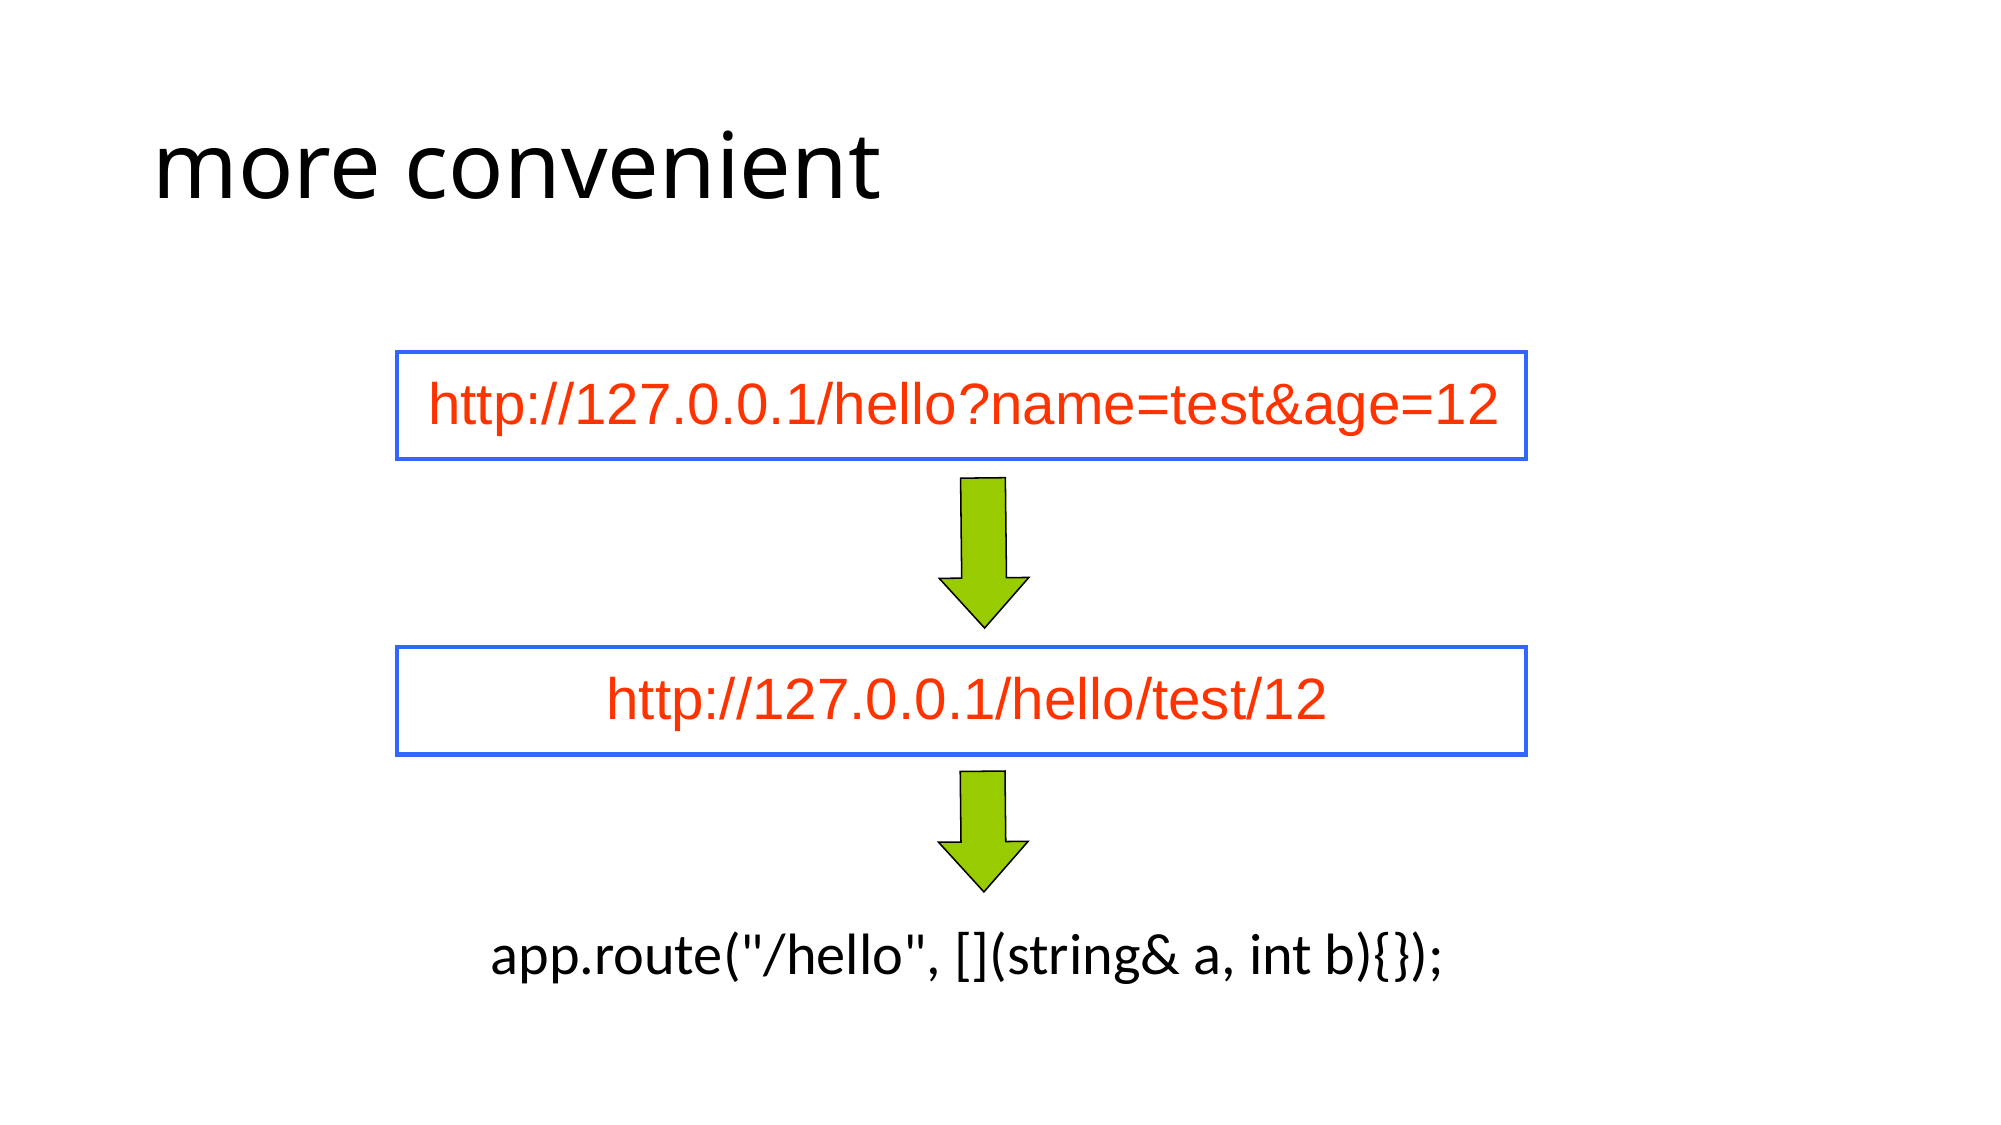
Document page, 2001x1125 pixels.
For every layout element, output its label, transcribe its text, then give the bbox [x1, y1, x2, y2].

text_box app.route("/hello", [](string& a, int b){}); [476, 909, 1465, 994]
text_box [396, 646, 1526, 755]
text_box [397, 351, 1527, 460]
title more convenient [137, 59, 1863, 278]
text_box [939, 477, 1029, 629]
text_box [938, 771, 1029, 892]
